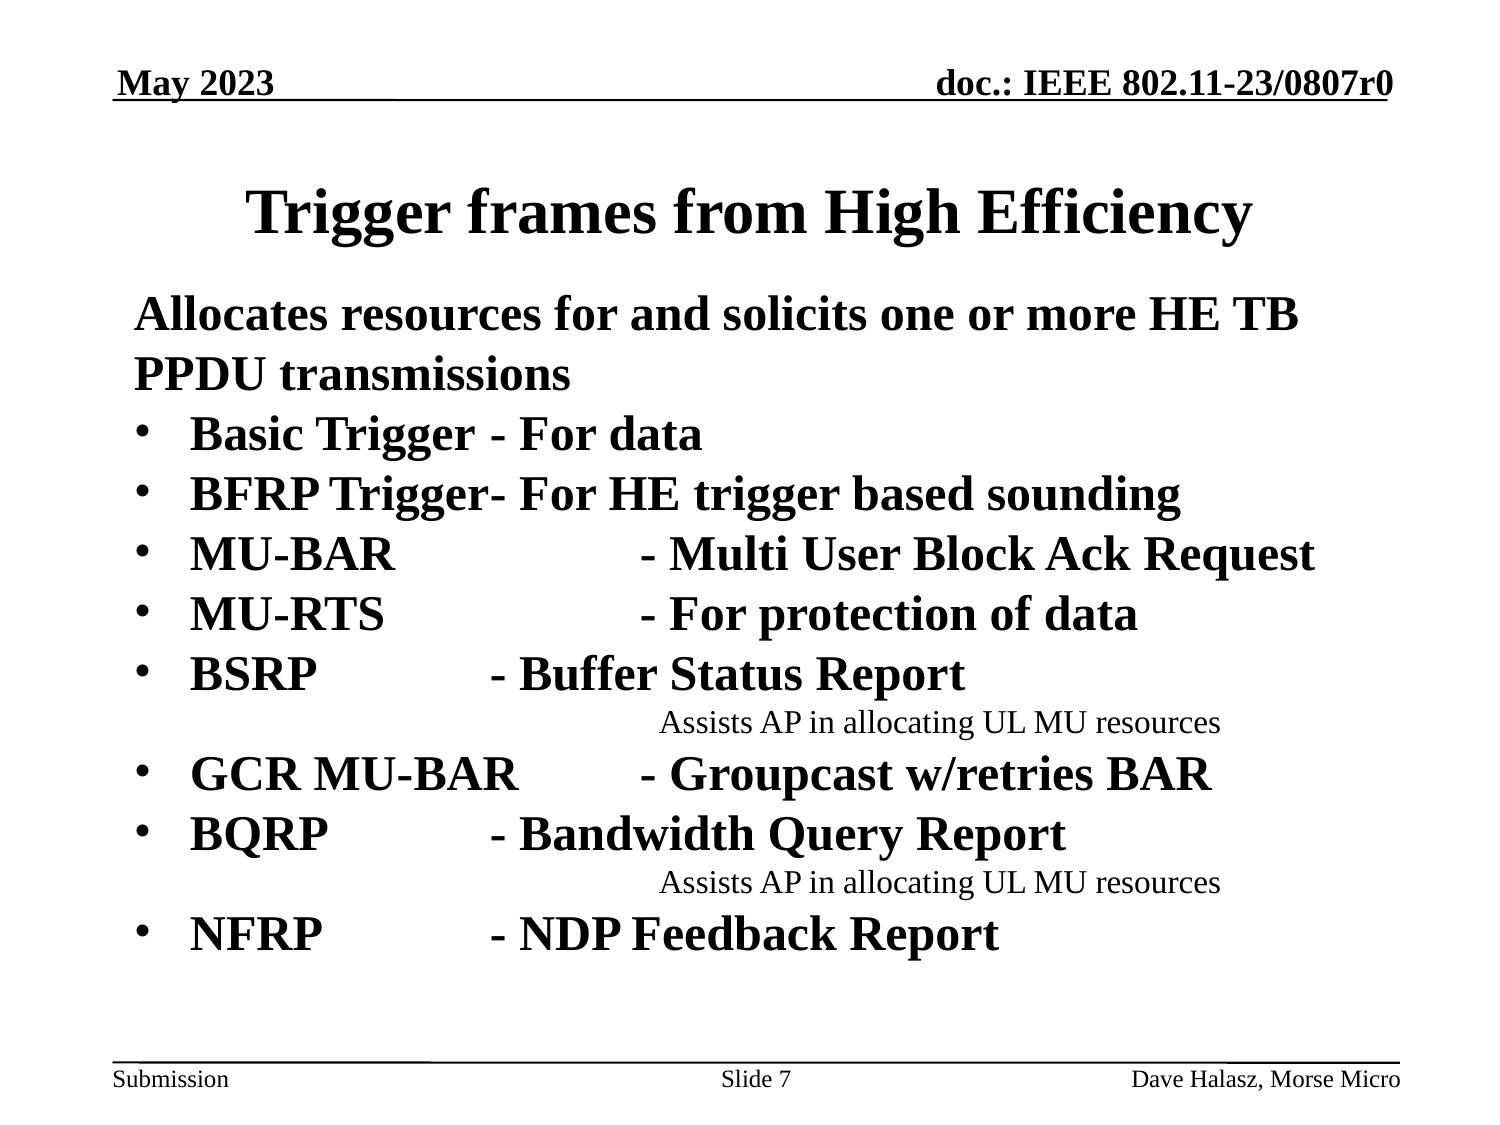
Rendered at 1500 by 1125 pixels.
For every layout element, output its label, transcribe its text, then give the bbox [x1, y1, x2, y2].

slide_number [117, 58, 507, 104]
list Allocates resources for and solicits one or more HE TB PPDU transmissions Basic Trigger - For data BFRP Trigger - For HE trigger based sounding MU-BAR - Multi User Block Ack Request MU-RTS - For protection of data BSRP - Buffer Status Report Assists AP in allocating UL MU resources GCR MU-BAR - Groupcast w/retries BAR BQRP - Bandwidth Query Report Assists AP in allocating UL MU resources NFRP - NDP Feedback Report [118, 272, 1394, 966]
slide_number Slide 7 [712, 1062, 800, 1122]
footer Dave Halasz, Morse Micro [1031, 1062, 1402, 1092]
title Trigger frames from High Efficiency [112, 112, 1388, 303]
